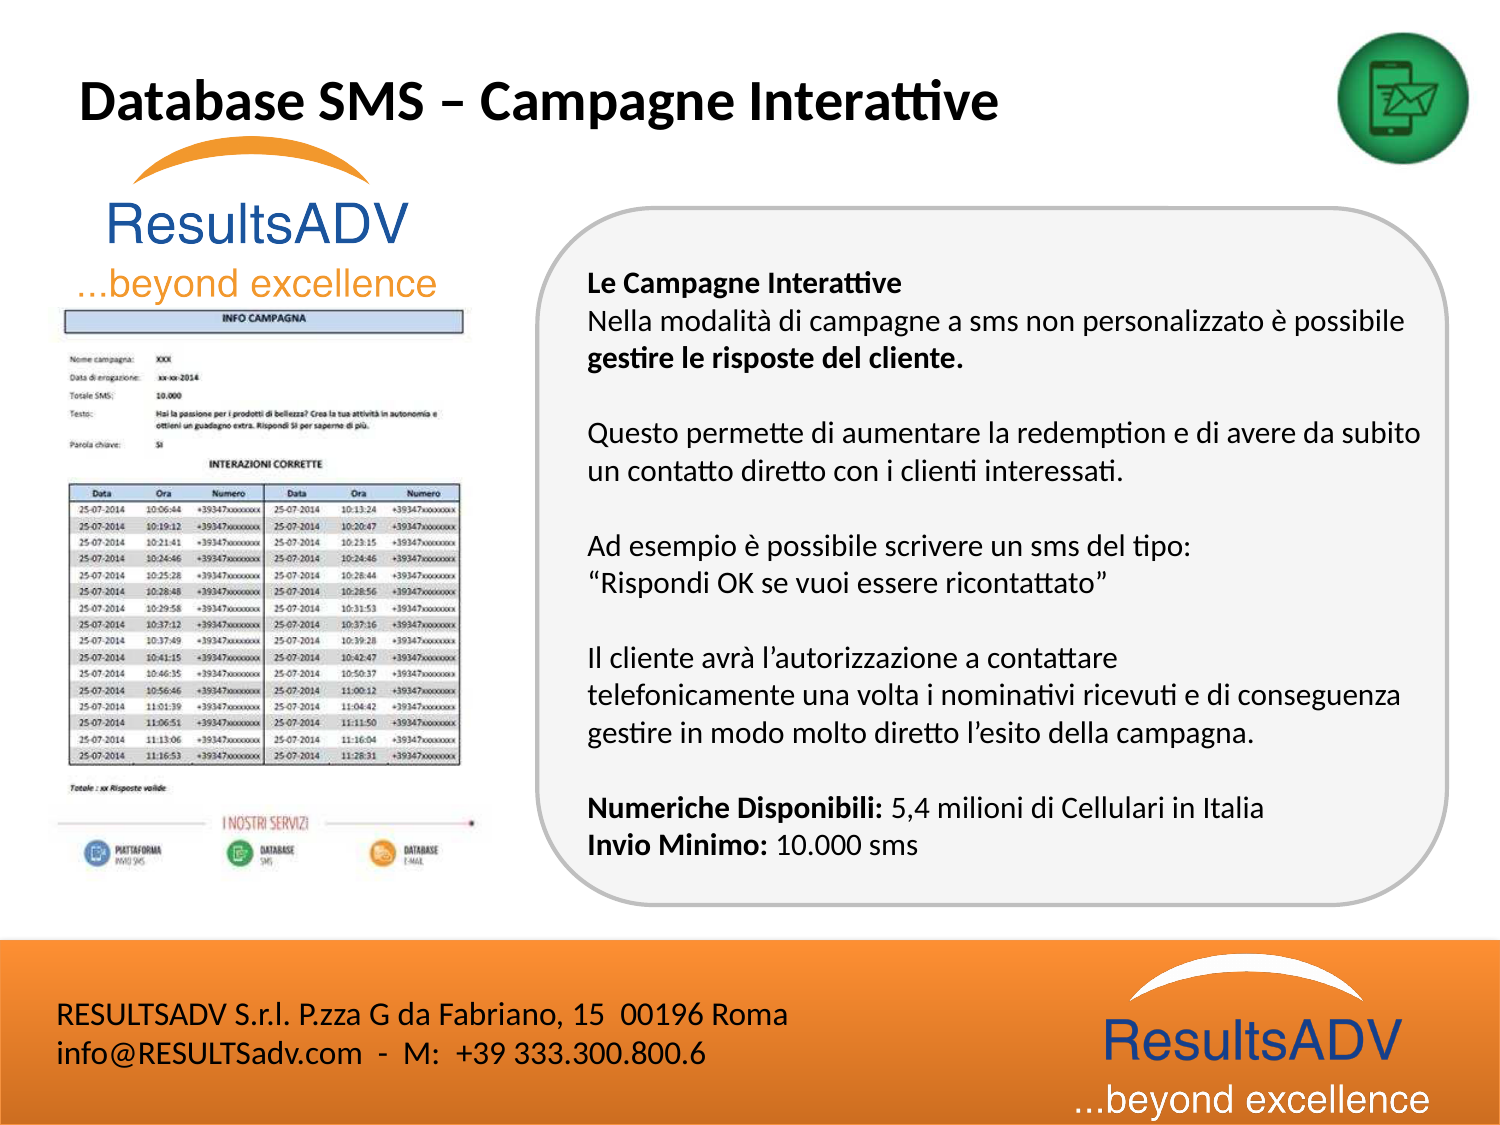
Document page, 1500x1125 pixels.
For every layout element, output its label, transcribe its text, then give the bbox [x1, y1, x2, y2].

picture [1333, 30, 1478, 173]
text_box [535, 205, 1427, 908]
text_box Database SMS – Campagne Interattive [64, 54, 1270, 140]
text_box Le Campagne Interattive Nella modalità di campagne a sms non personalizzato è possibile gestire le risposte del cliente. Questo permette di aumentare la redemption e di avere da subito un contatto diretto con i clienti interessati. Ad esempio è possibile scrivere un sms del tipo: “Rispondi OK se vuoi essere ricontattato” Il cliente avrà l’autorizzazione a contattare telefonicamente una volta i nominativi ricevuti e di conseguenza gestire in modo molto diretto l’esito della campagna. Numeriche Disponibili: 5,4 milioni di Cellulari in Italia Invio Minimo: 10.000 sms [572, 255, 1447, 870]
text_box [0, 940, 974, 1125]
text_box RESULTSADV S.r.l. P.zza G da Fabriano, 15 00196 Roma info@RESULTSadv.com - M: +39 333.300.800.6 [41, 984, 916, 1086]
picture [0, 56, 526, 886]
picture [979, 875, 1500, 1125]
